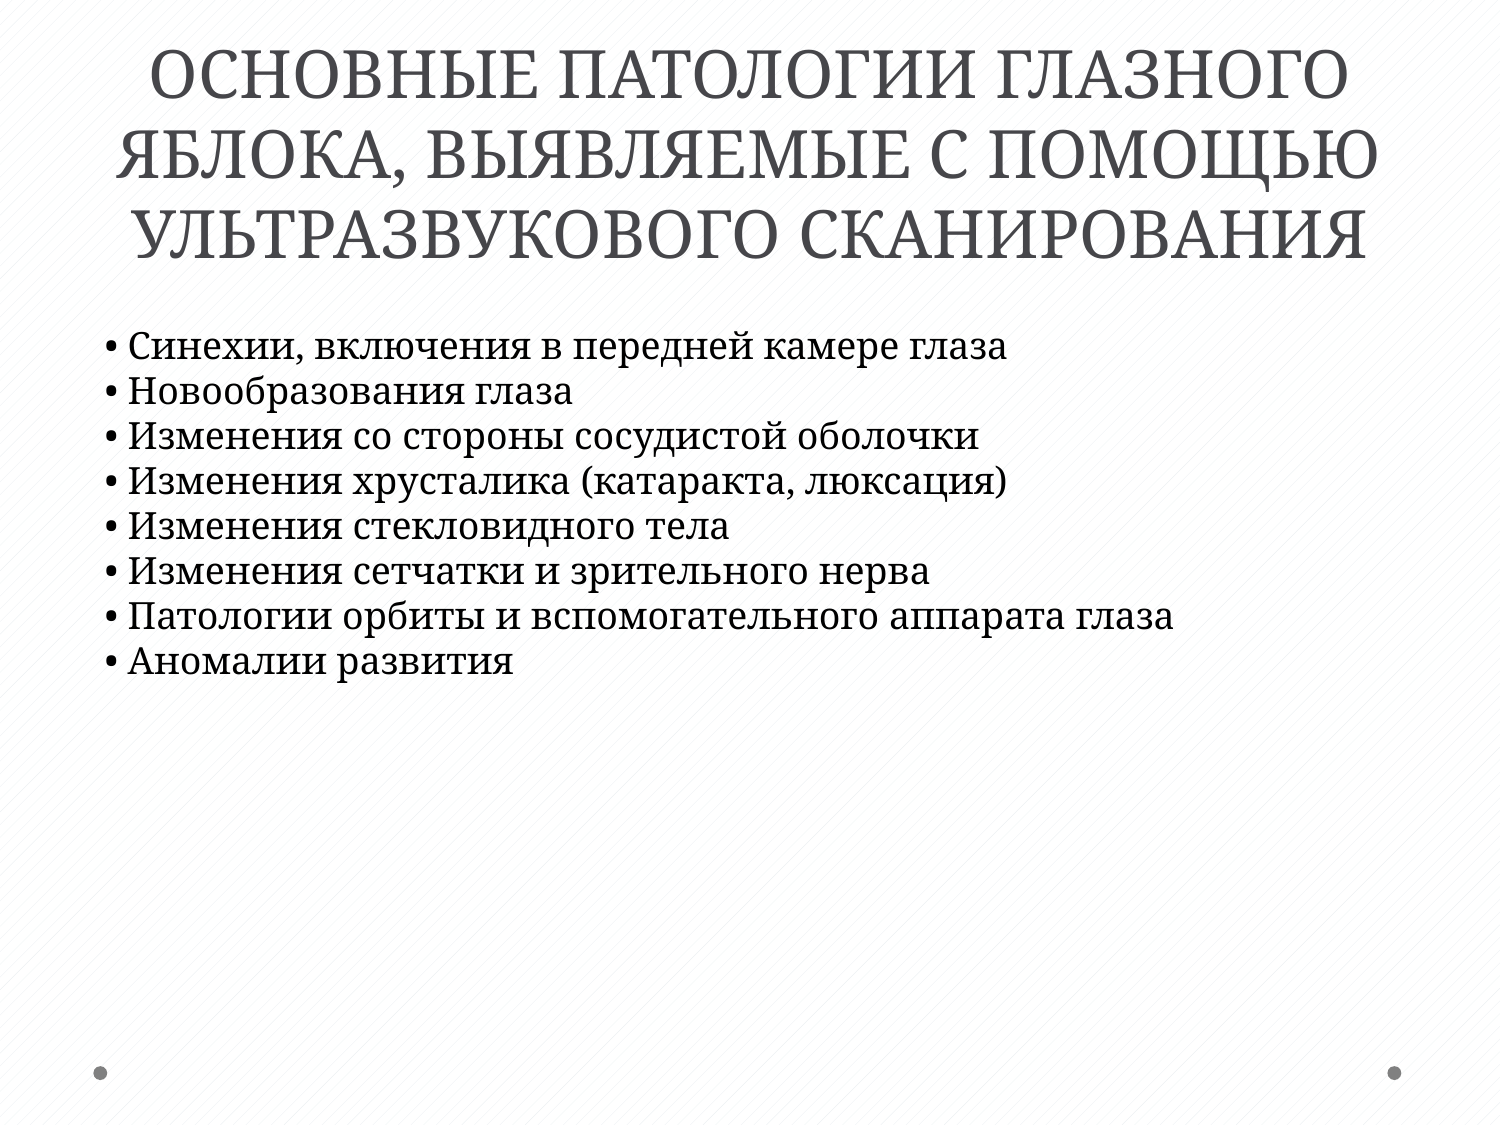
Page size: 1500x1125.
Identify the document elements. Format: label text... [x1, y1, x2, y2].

text_box • Синехии, включения в передней камере глаза • Новообразования глаза • Изменения со стороны сосудистой оболочки • Изменения хрусталика (катаракта, люксация) • Изменения стекловидного тела • Изменения сетчатки и зрительного нерва • Патологии орбиты и вспомогательного аппарата глаза • Аномалии развития [89, 314, 1260, 690]
title ОСНОВНЫЕ ПАТОЛОГИИ ГЛАЗНОГО ЯБЛОКА, ВЫЯВЛЯЕМЫЕ С ПОМОЩЬЮ УЛЬТРАЗВУКОВОГО СКАНИРОВАНИЯ [29, 0, 1471, 279]
